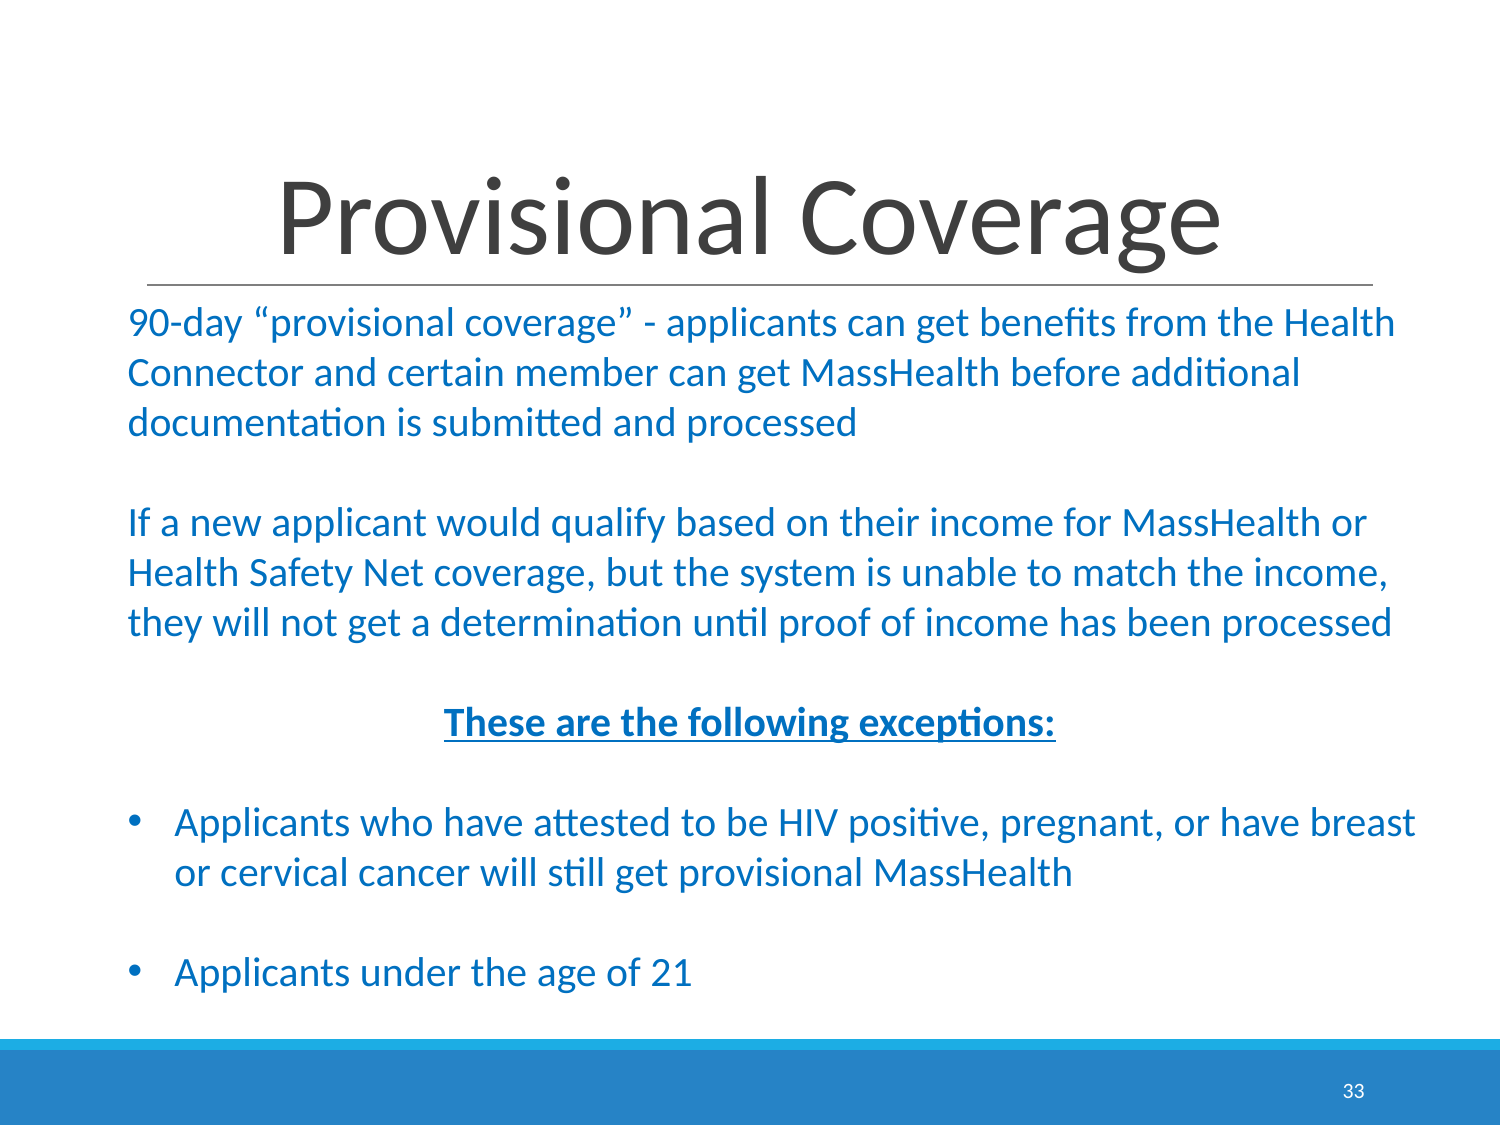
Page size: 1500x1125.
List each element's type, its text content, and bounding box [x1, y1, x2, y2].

text_box 90-day “provisional coverage” - applicants can get benefits from the Health Connector and certain member can get MassHealth before additional documentation is submitted and processed If a new applicant would qualify based on their income for MassHealth or Health Safety Net coverage, but the system is unable to match the income, they will not get a determination until proof of income has been processed These are the following exceptions: Applicants who have attested to be HIV positive, pregnant, or have breast or cervical cancer will still get provisional MassHealth Applicants under the age of 21 [37, 287, 1463, 1073]
slide_number ‹#› [1218, 1059, 1380, 1120]
title Provisional Coverage [0, 47, 1500, 285]
